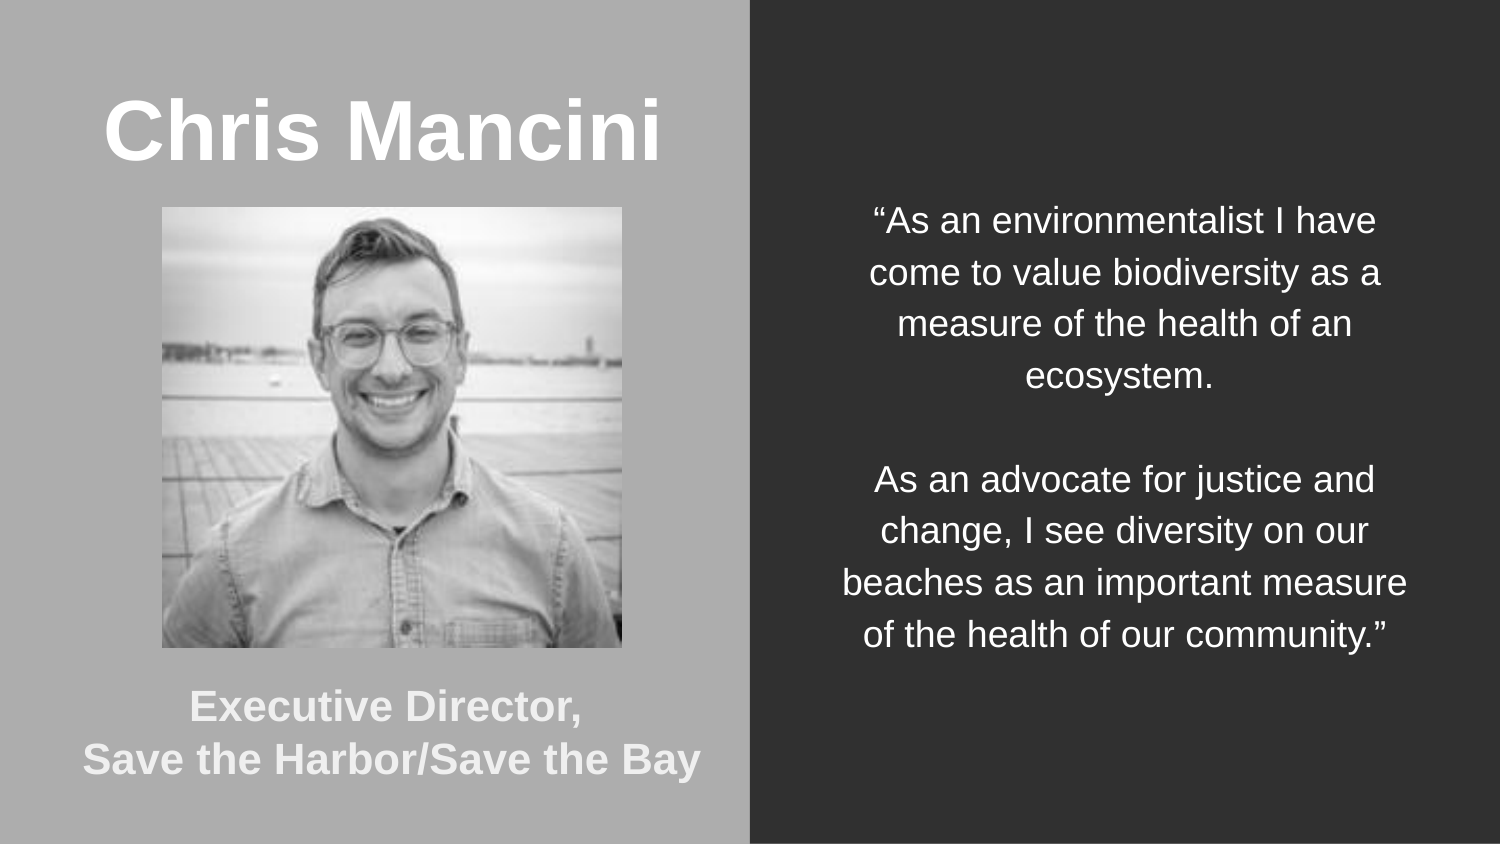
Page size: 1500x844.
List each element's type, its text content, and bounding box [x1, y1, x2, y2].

picture [162, 207, 622, 648]
title Chris Mancini [52, 44, 716, 193]
subtitle Executive Director, Save the Harbor/Save the Bay [60, 662, 724, 754]
list “As an environmentalist I have come to value biodiversity as a measure of the health of an ecosystem. As an advocate for justice and change, I see diversity on our beaches as an important measure of the health of our community.” [810, 118, 1440, 725]
